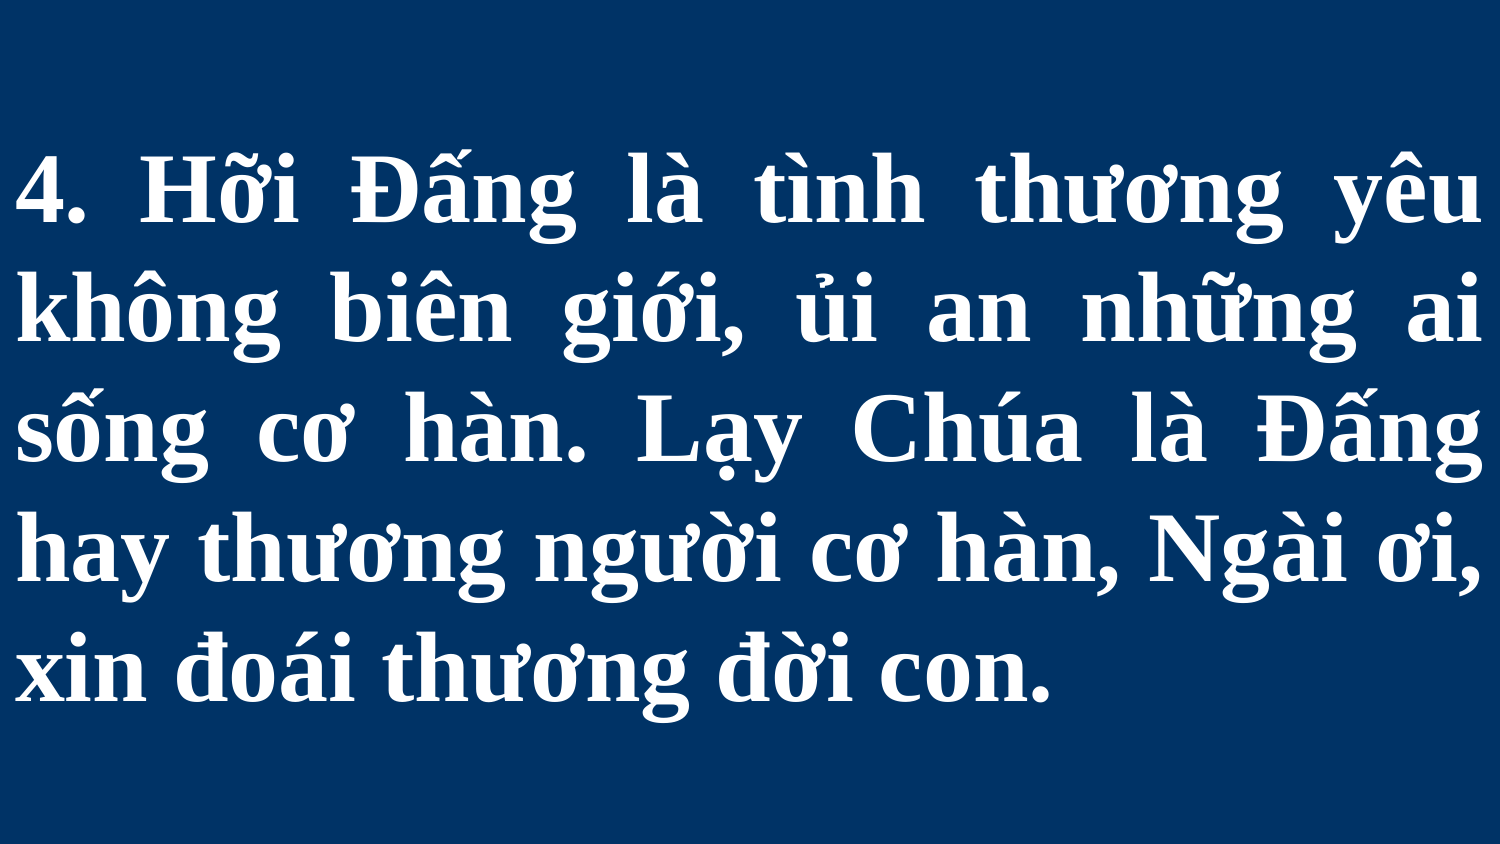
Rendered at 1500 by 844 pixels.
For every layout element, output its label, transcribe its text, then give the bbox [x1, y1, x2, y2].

title 4. Hỡi Ðấng là tình thương yêu không biên giới, ủi an những ai sống cơ hàn. Lạy Chúa là Ðấng hay thương người cơ hàn, Ngài ơi, xin đoái thương đời con. [0, 0, 1500, 844]
